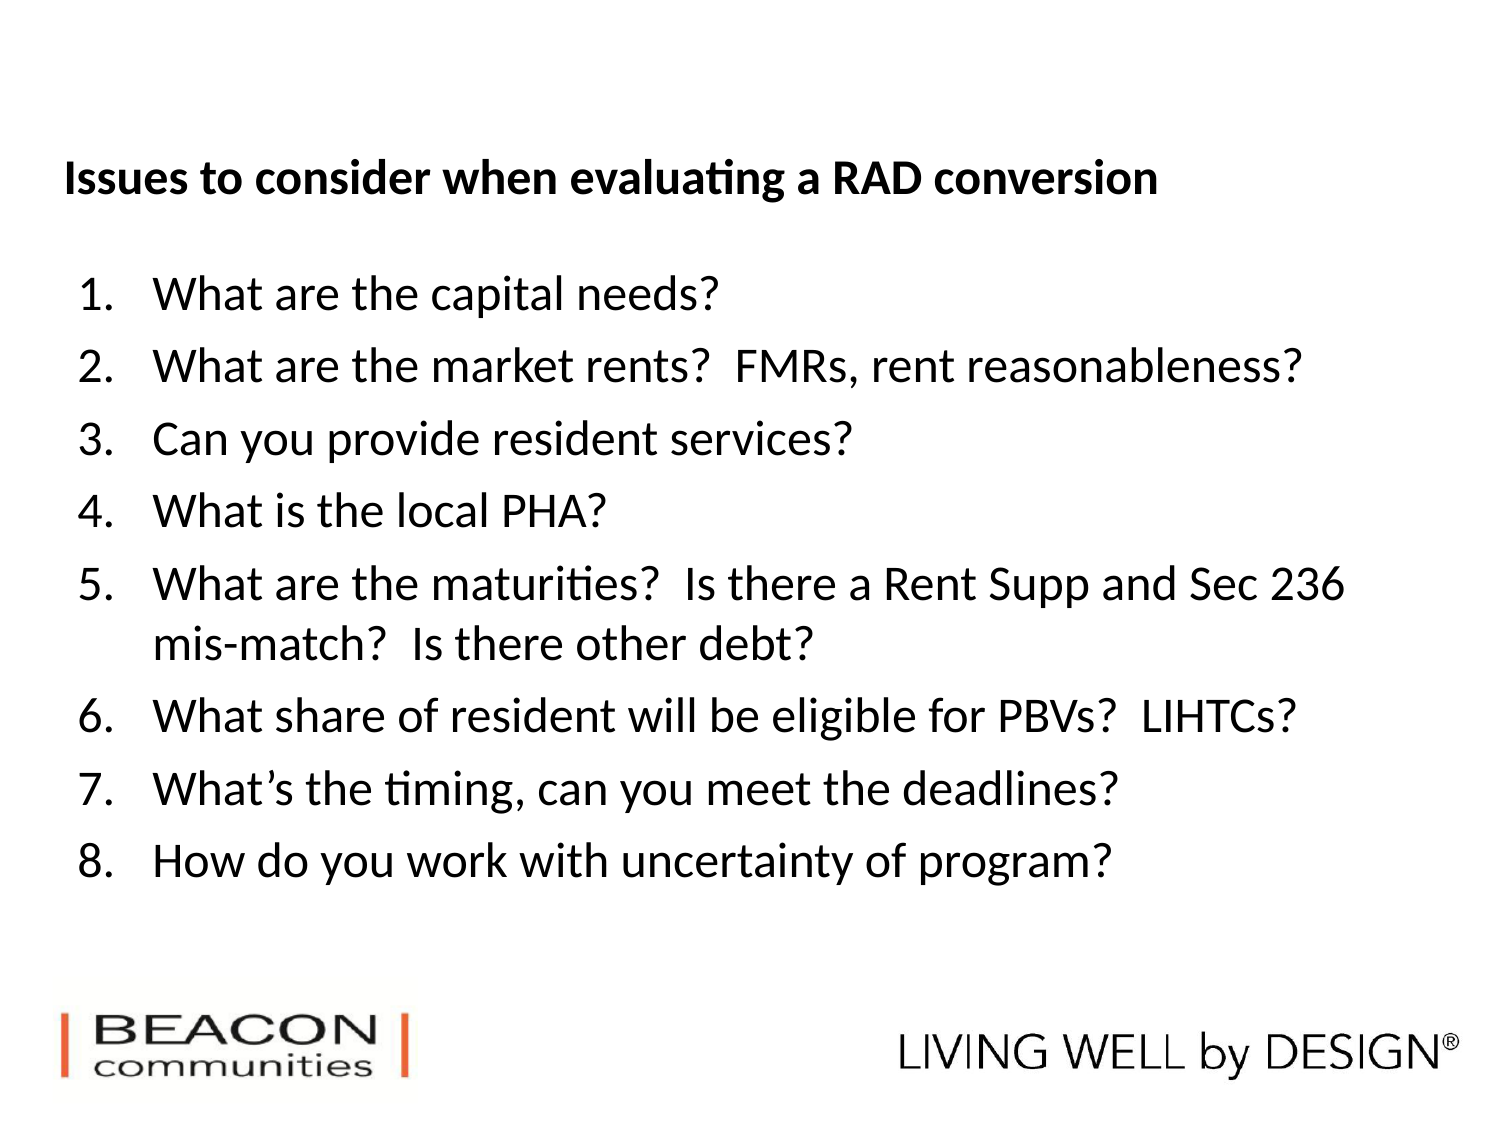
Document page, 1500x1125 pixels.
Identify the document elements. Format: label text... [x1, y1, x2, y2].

picture [849, 987, 1484, 1110]
text_box What are the capital needs? What are the market rents? FMRs, rent reasonableness? Can you provide resident services? What is the local PHA? What are the maturities? Is there a Rent Supp and Sec 236 mis-match? Is there other debt? What share of resident will be eligible for PBVs? LIHTCs? What’s the timing, can you meet the deadlines? How do you work with uncertainty of program? [62, 252, 1438, 968]
text_box Issues to consider when evaluating a RAD conversion [48, 136, 1281, 212]
picture [0, 971, 486, 1125]
